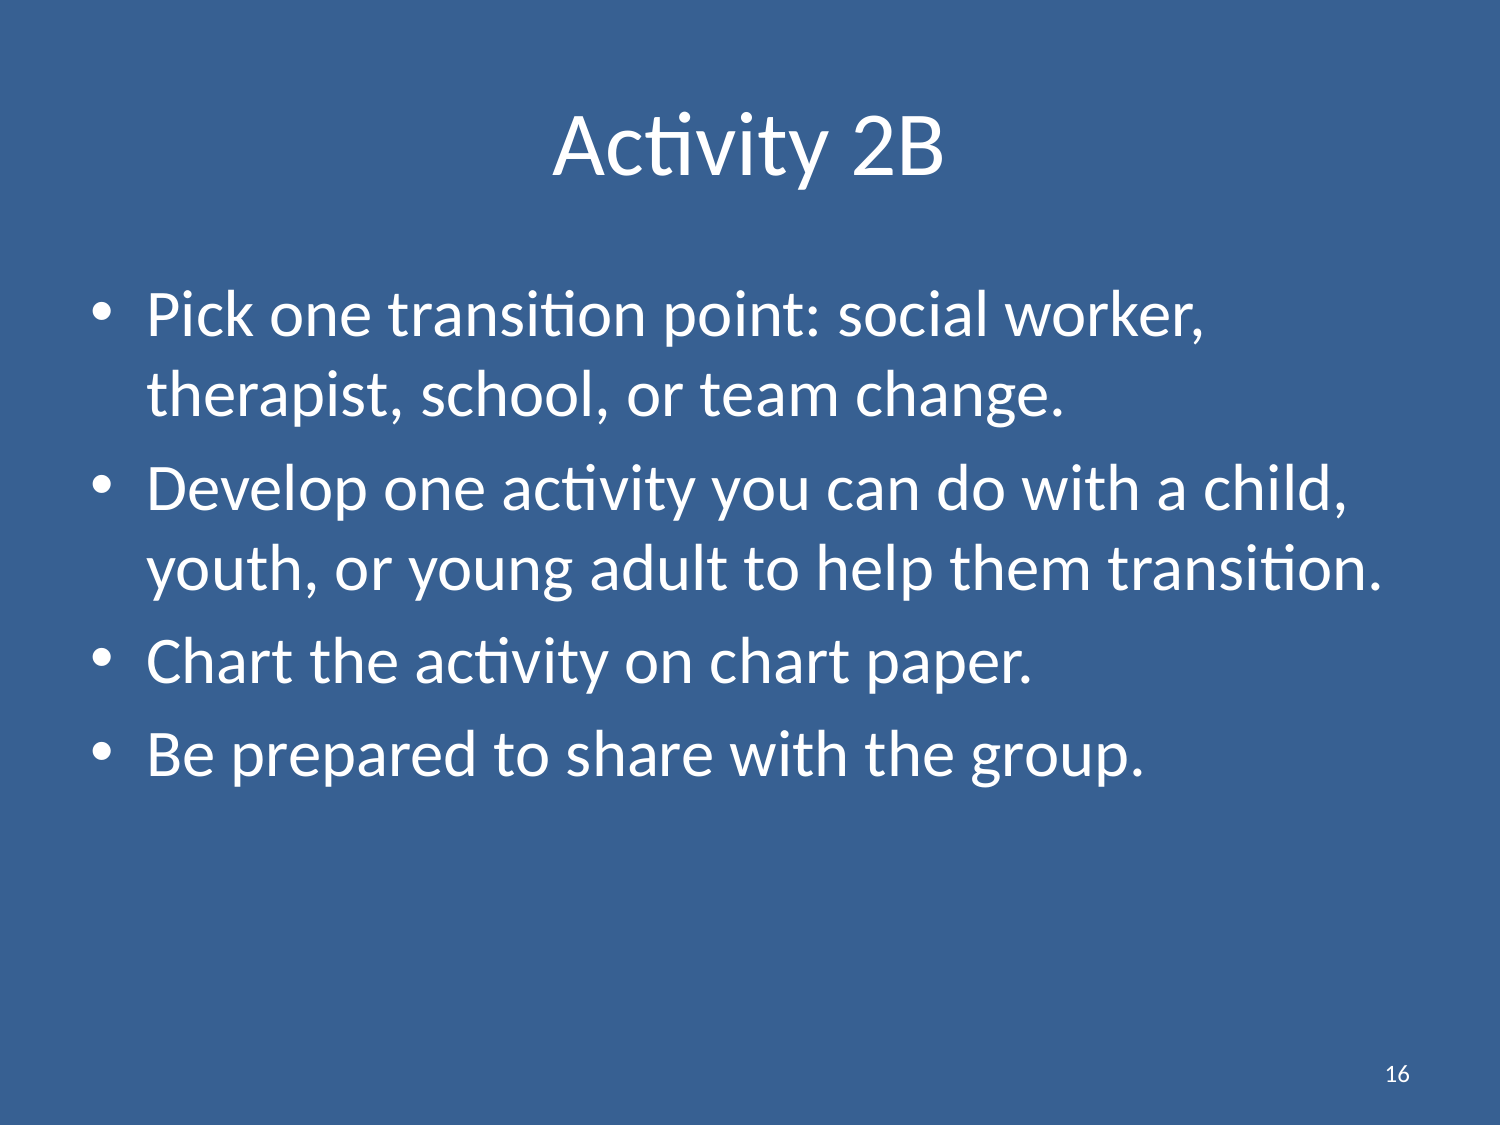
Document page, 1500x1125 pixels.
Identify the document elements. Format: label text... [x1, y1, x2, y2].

title Activity 2B [75, 45, 1425, 233]
slide_number 16 [1074, 1042, 1425, 1103]
list Pick one transition point: social worker, therapist, school, or team change. Develop one activity you can do with a child, youth, or young adult to help them transition. Chart the activity on chart paper. Be prepared to share with the group. [75, 262, 1425, 1005]
